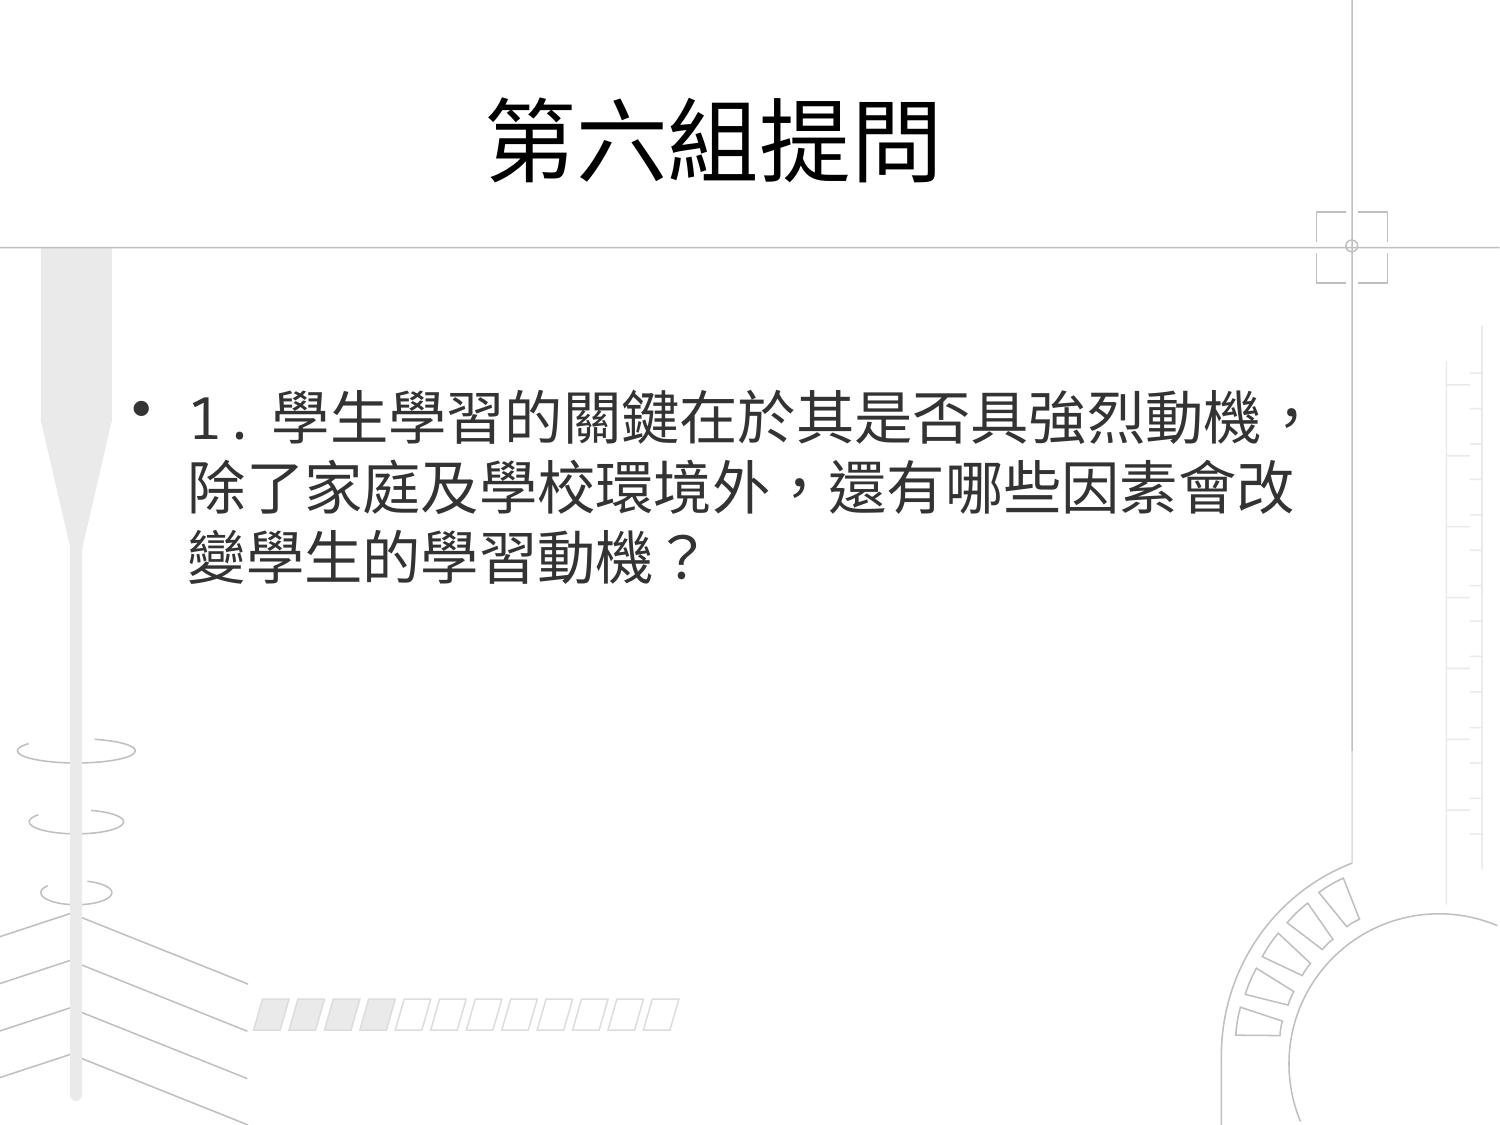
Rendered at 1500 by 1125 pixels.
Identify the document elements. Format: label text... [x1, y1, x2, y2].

title 第六組提問 [75, 45, 1353, 233]
list 1.學生學習的關鍵在於其是否具強烈動機，除了家庭及學校環境外，還有哪些因素會改變學生的學習動機？ [116, 373, 1357, 846]
